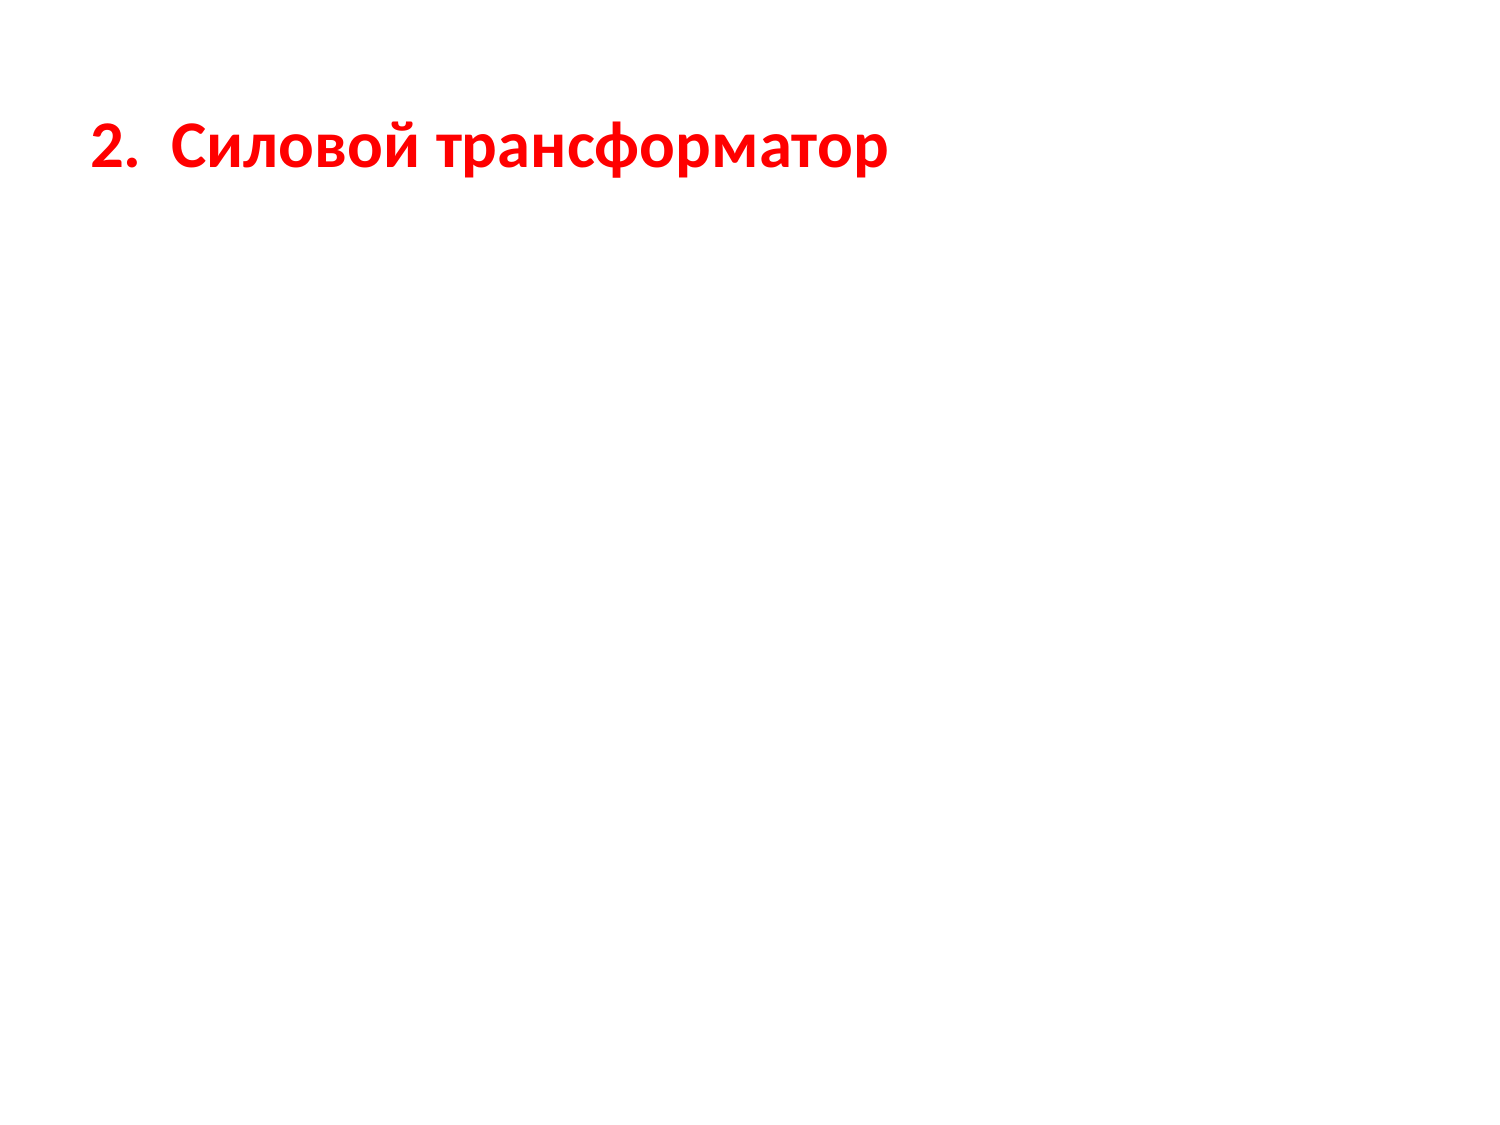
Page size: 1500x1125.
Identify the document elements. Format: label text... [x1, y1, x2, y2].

list 2. Силовой трансформатор [75, 93, 1425, 1005]
